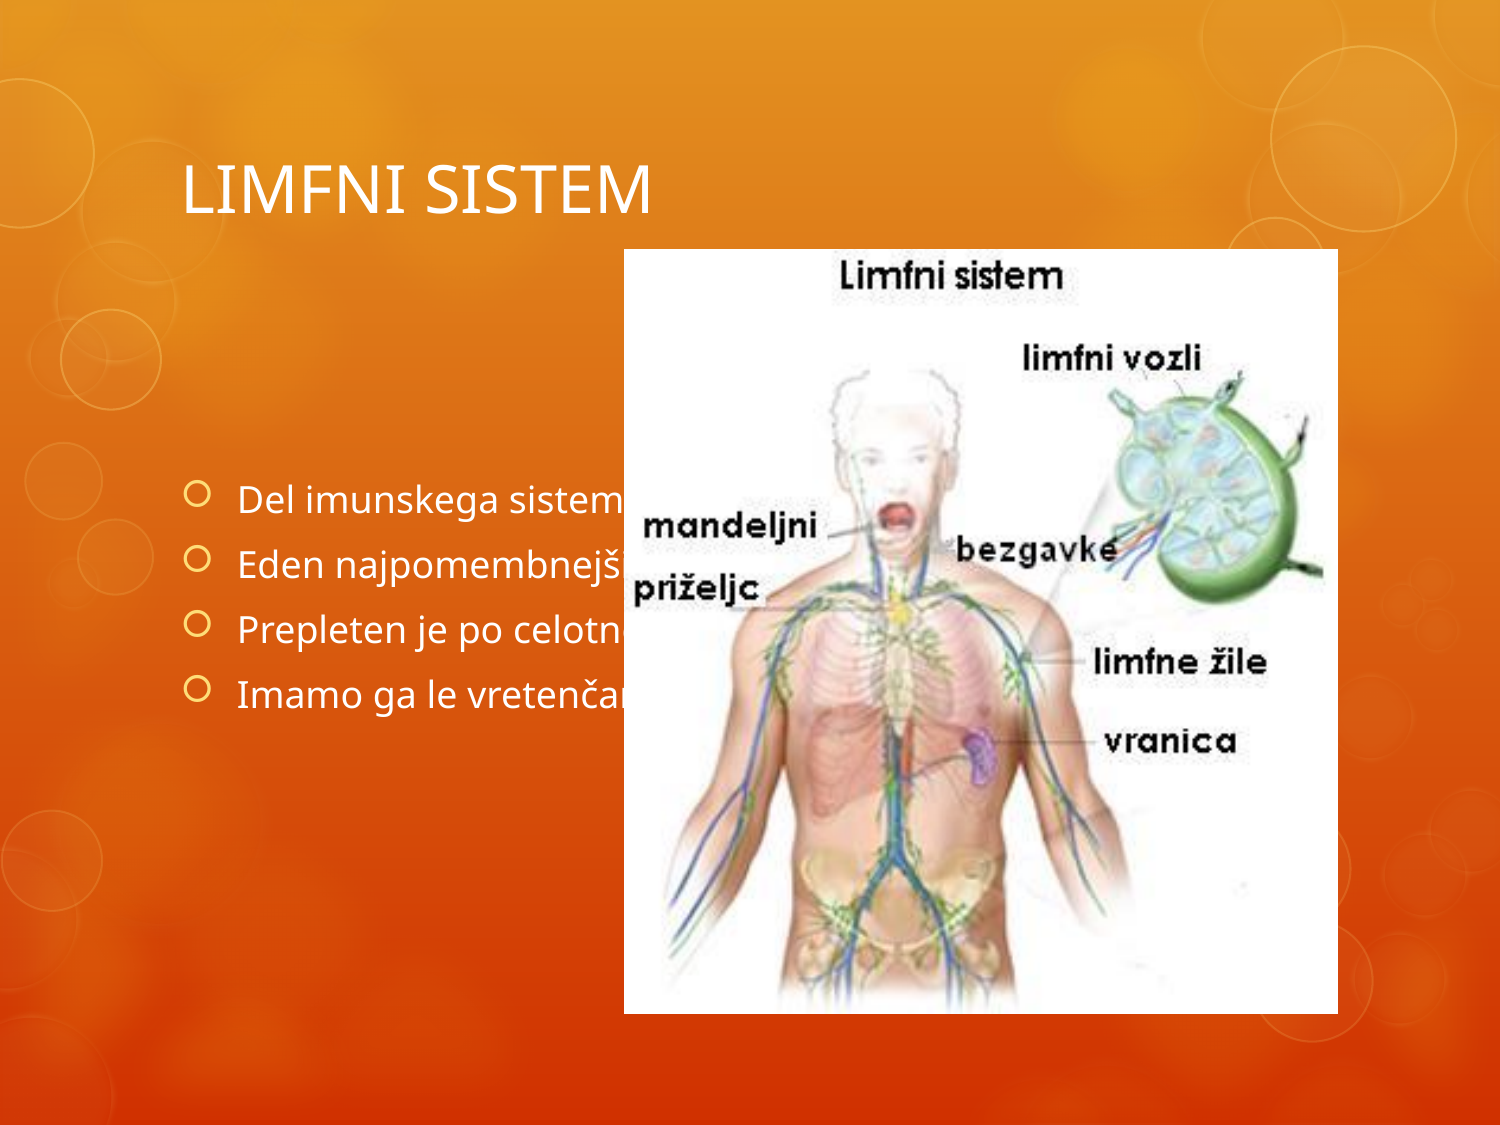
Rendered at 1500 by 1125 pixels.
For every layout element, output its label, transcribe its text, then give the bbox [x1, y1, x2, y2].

picture [624, 249, 1338, 1014]
list Del imunskega sistema, Eden najpomembnejših sistemov v našem telesu, Prepleten je po celotnem telesu, Imamo ga le vretenčarji. [165, 296, 618, 962]
title LIMFNI SISTEM [165, 110, 1335, 263]
